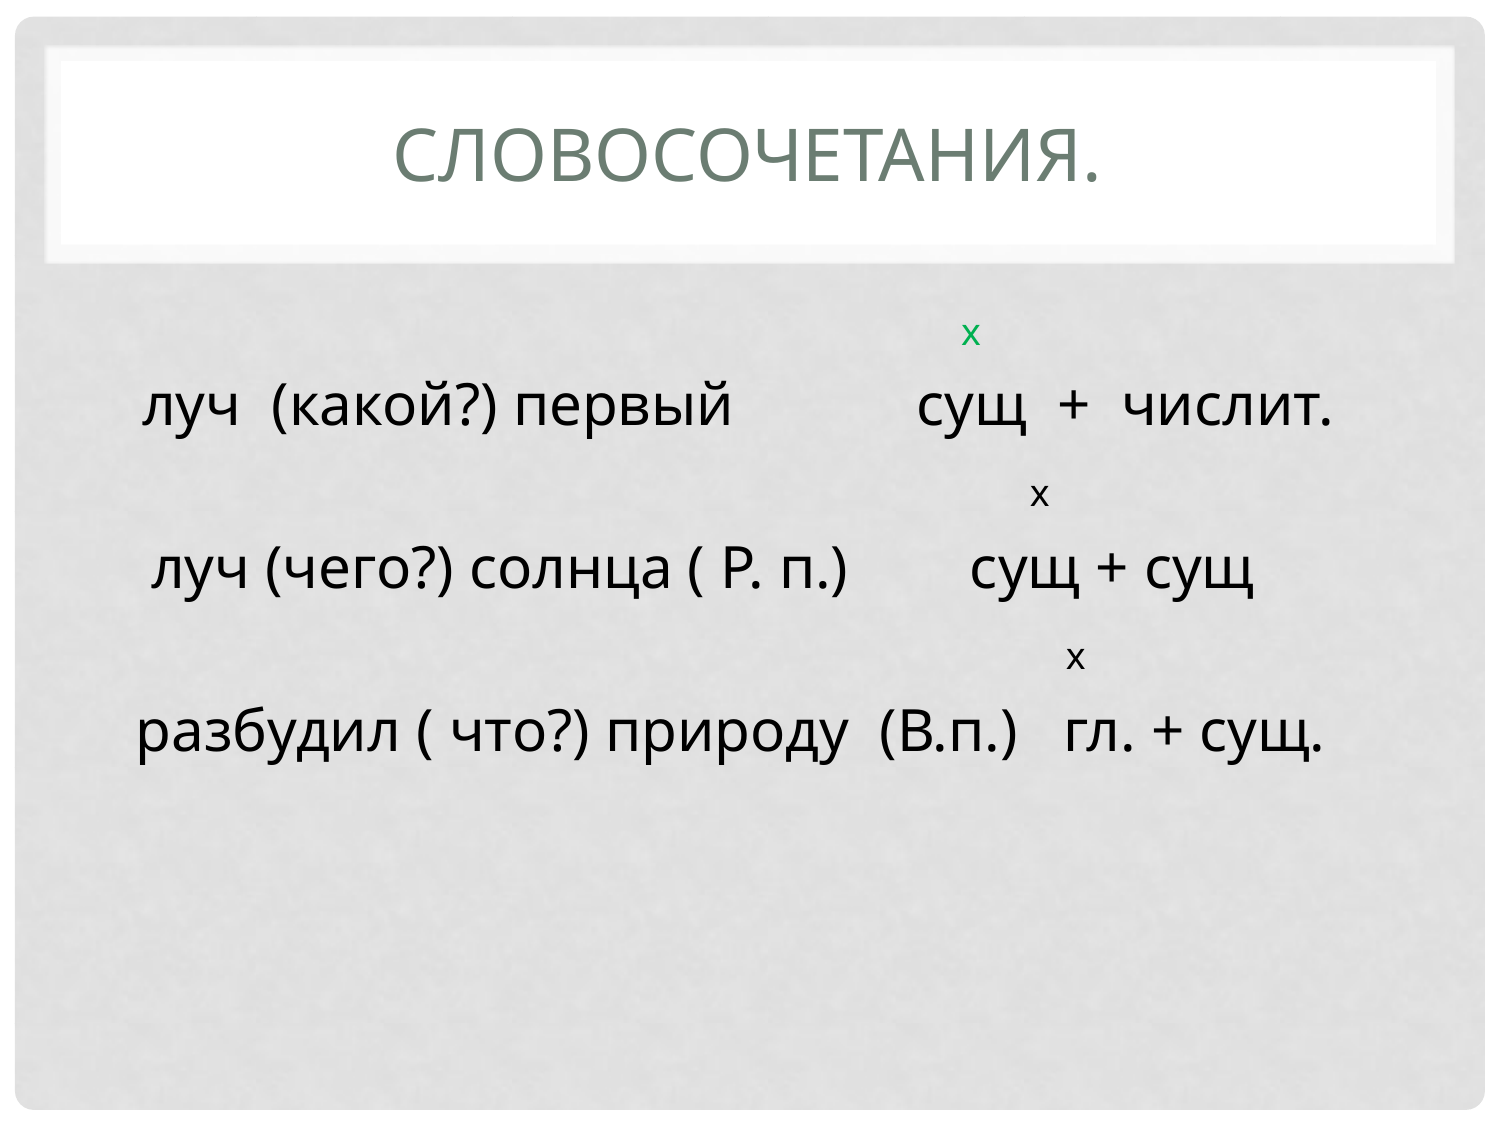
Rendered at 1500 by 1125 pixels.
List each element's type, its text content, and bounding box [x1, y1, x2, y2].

list х луч (какой?) первый сущ + числит. х луч (чего?) солнца ( Р. п.) сущ + сущ х разбудил ( что?) природу (В.п.) гл. + сущ. [75, 287, 1425, 1005]
title Словосочетания. [69, 66, 1425, 238]
